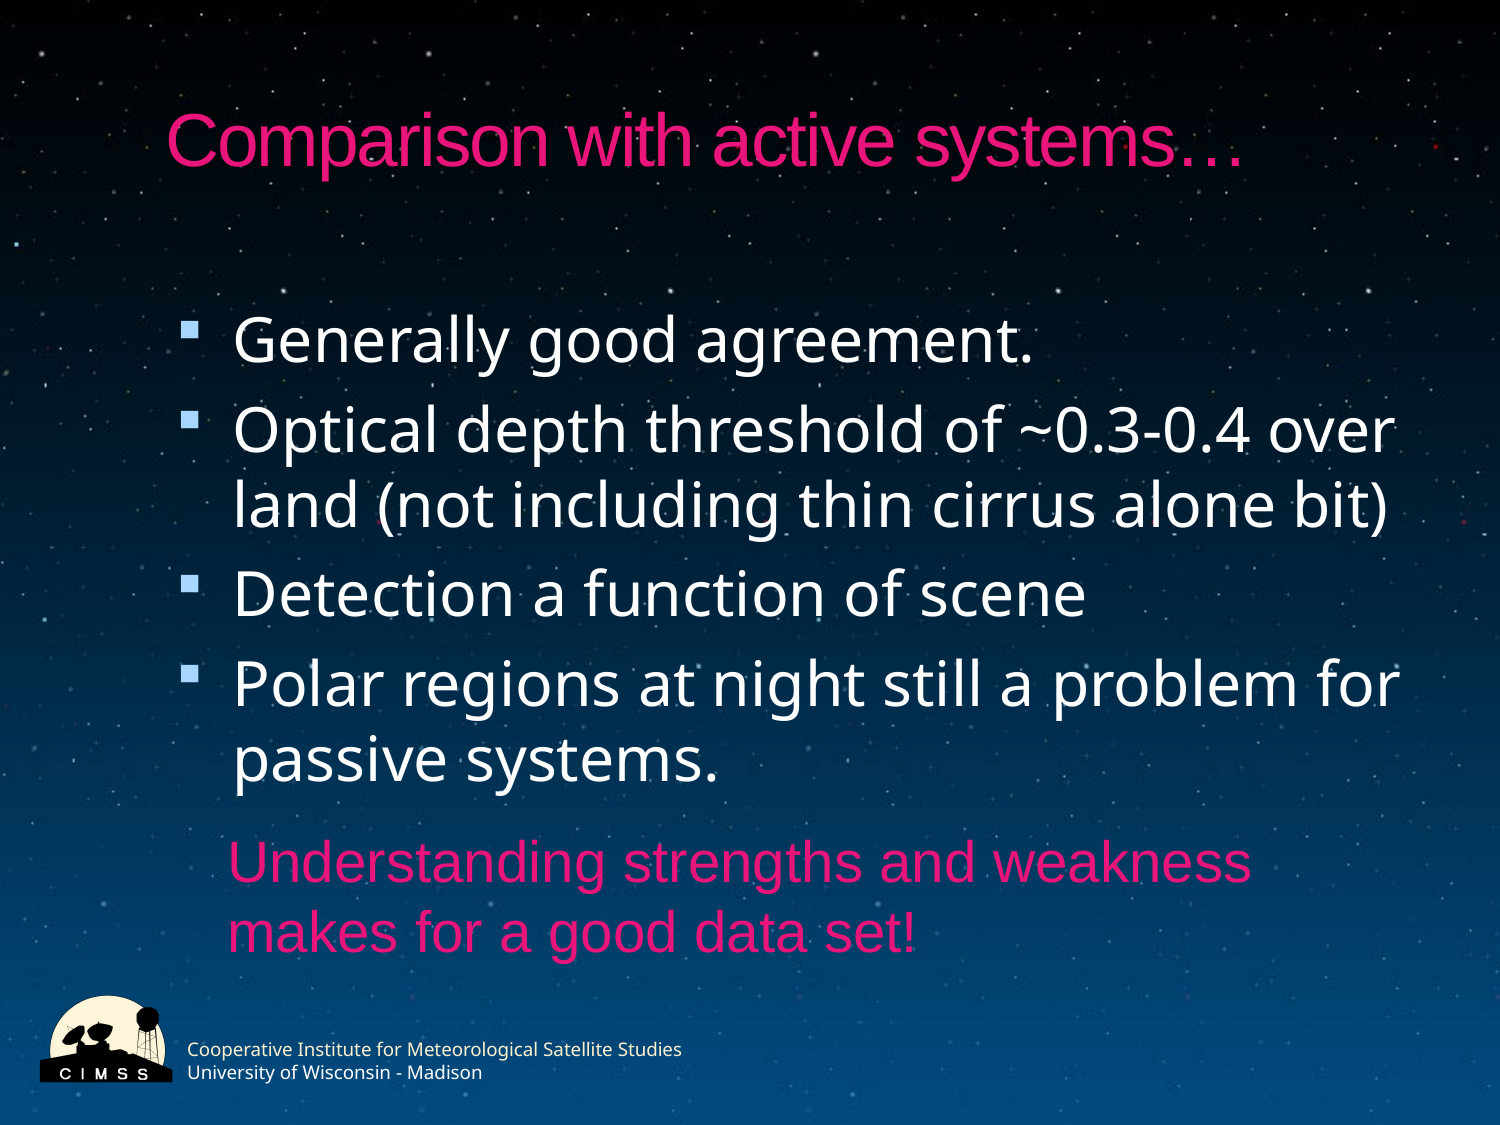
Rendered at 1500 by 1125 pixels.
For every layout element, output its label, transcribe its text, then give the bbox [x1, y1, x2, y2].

picture [0, 0, 1500, 1125]
text_box Understanding strengths and weakness makes for a good data set! [212, 816, 1444, 972]
list Generally good agreement. Optical depth threshold of ~0.3-0.4 over land (not including thin cirrus alone bit) Detection a function of scene Polar regions at night still a problem for passive systems. [149, 292, 1426, 1043]
title Comparison with active systems… [150, 84, 1425, 235]
